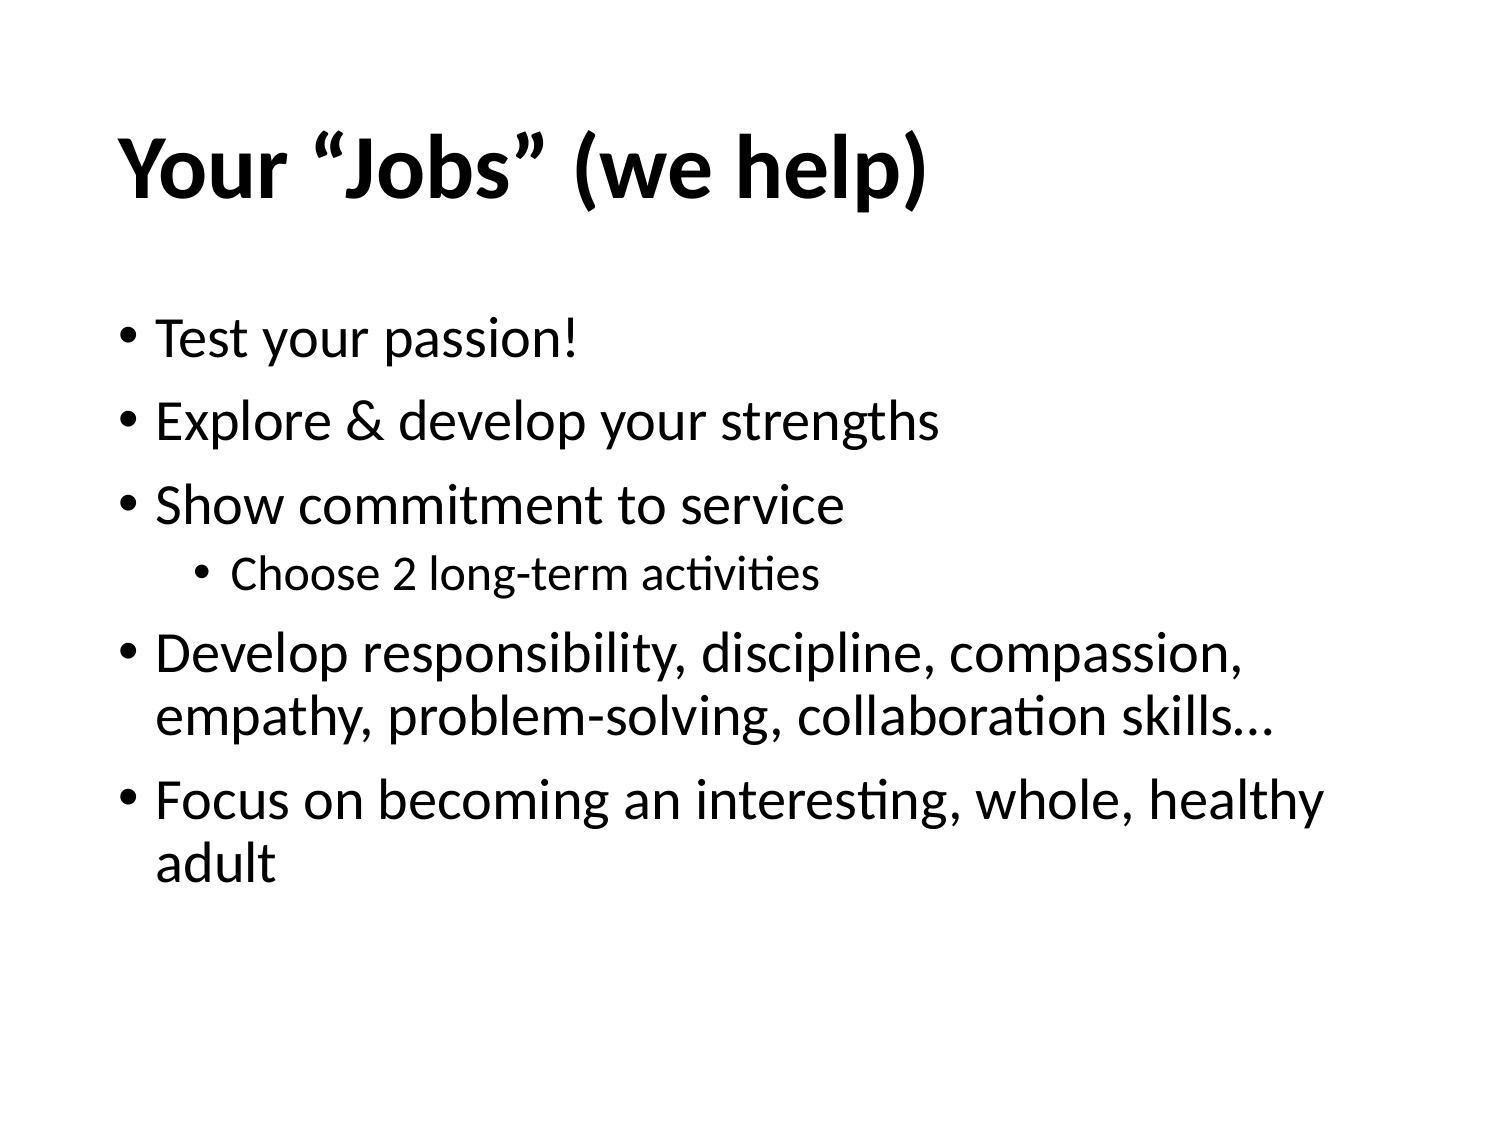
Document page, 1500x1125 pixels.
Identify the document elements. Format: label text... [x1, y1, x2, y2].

list Test your passion! Explore & develop your strengths Show commitment to service Choose 2 long-term activities Develop responsibility, discipline, compassion, empathy, problem-solving, collaboration skills… Focus on becoming an interesting, whole, healthy adult [103, 299, 1397, 1014]
title Your “Jobs” (we help) [103, 59, 1397, 278]
